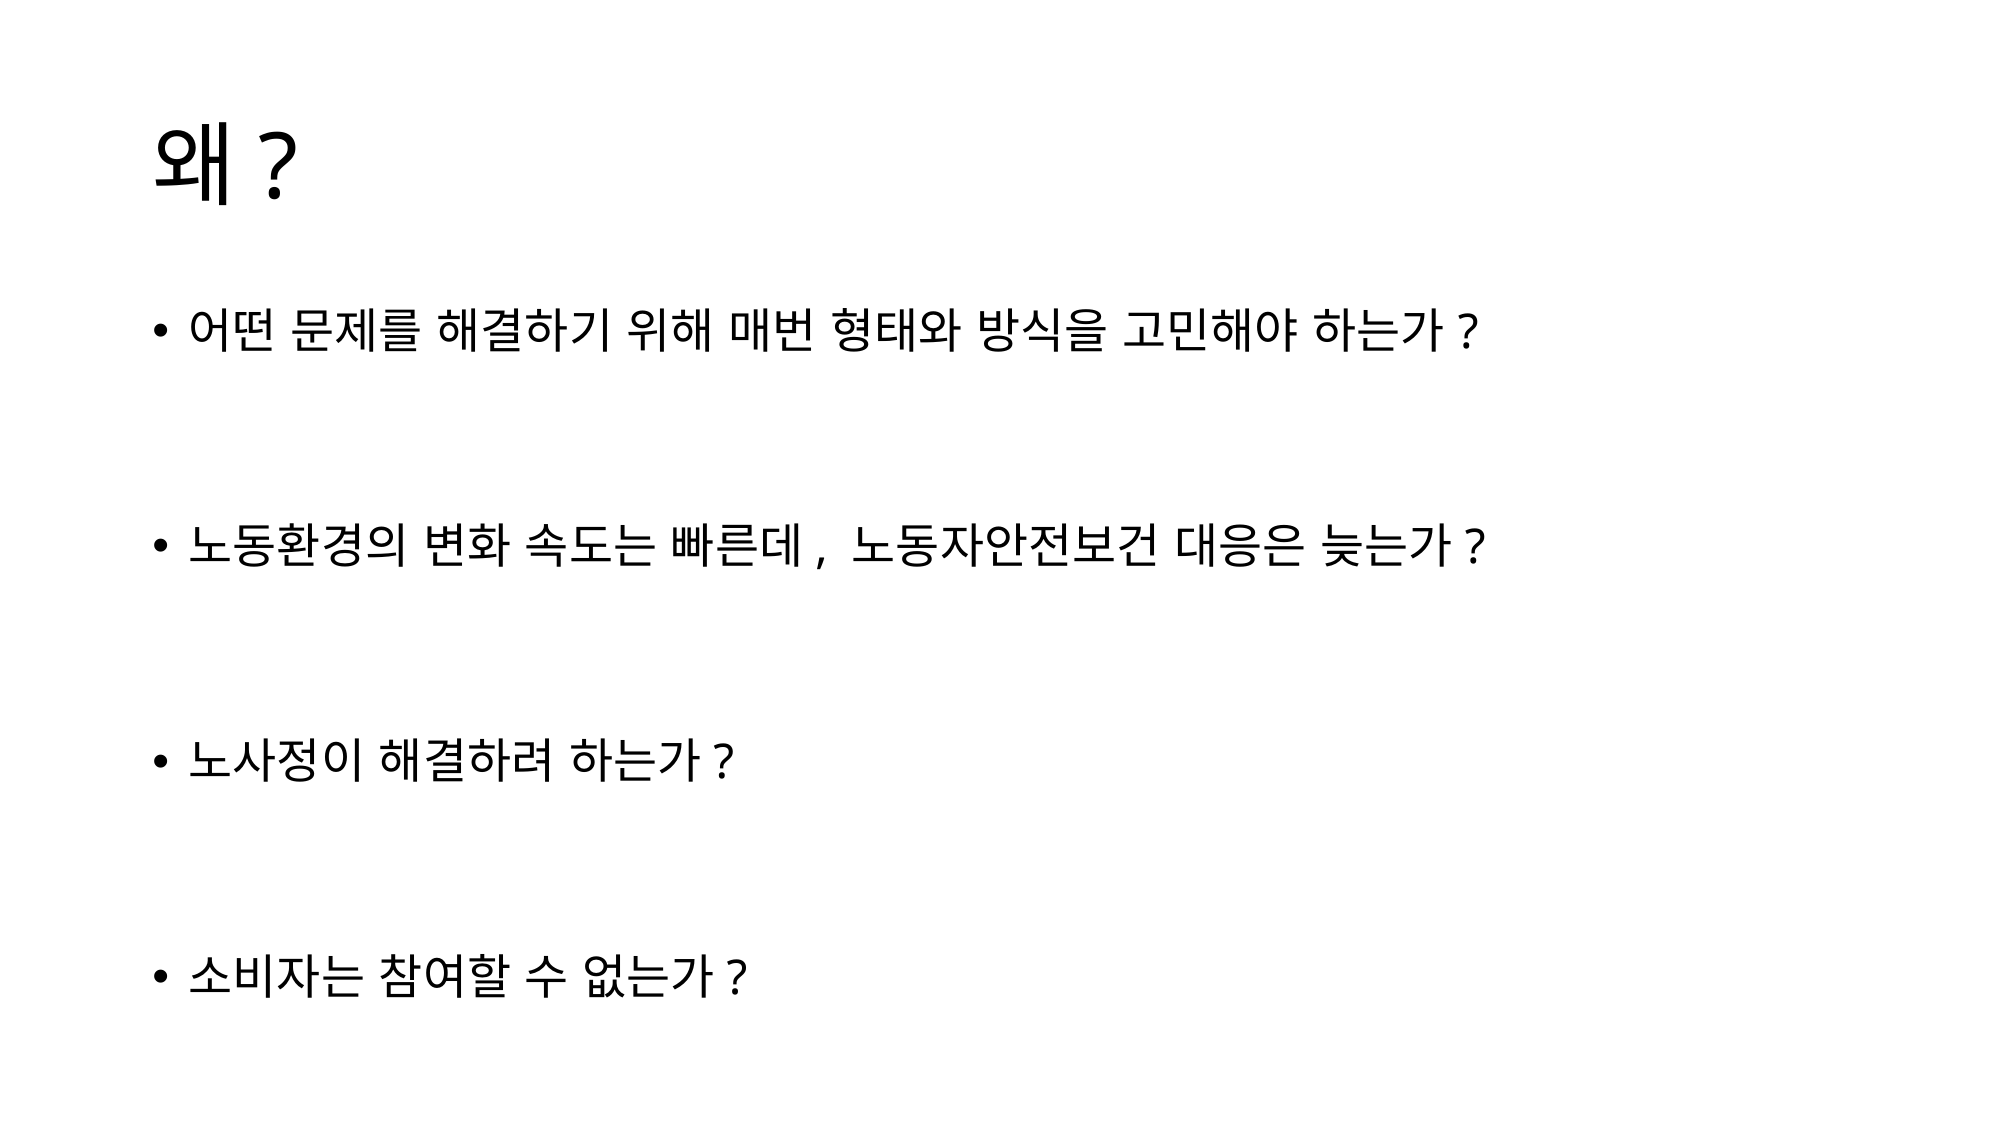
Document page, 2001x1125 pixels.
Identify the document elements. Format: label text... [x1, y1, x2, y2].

list 어떤 문제를 해결하기 위해 매번 형태와 방식을 고민해야 하는가? 노동환경의 변화 속도는 빠른데, 노동자안전보건 대응은 늦는가? 노사정이 해결하려 하는가? 소비자는 참여할 수 없는가? [137, 299, 1863, 1014]
title 왜? [137, 59, 1863, 278]
